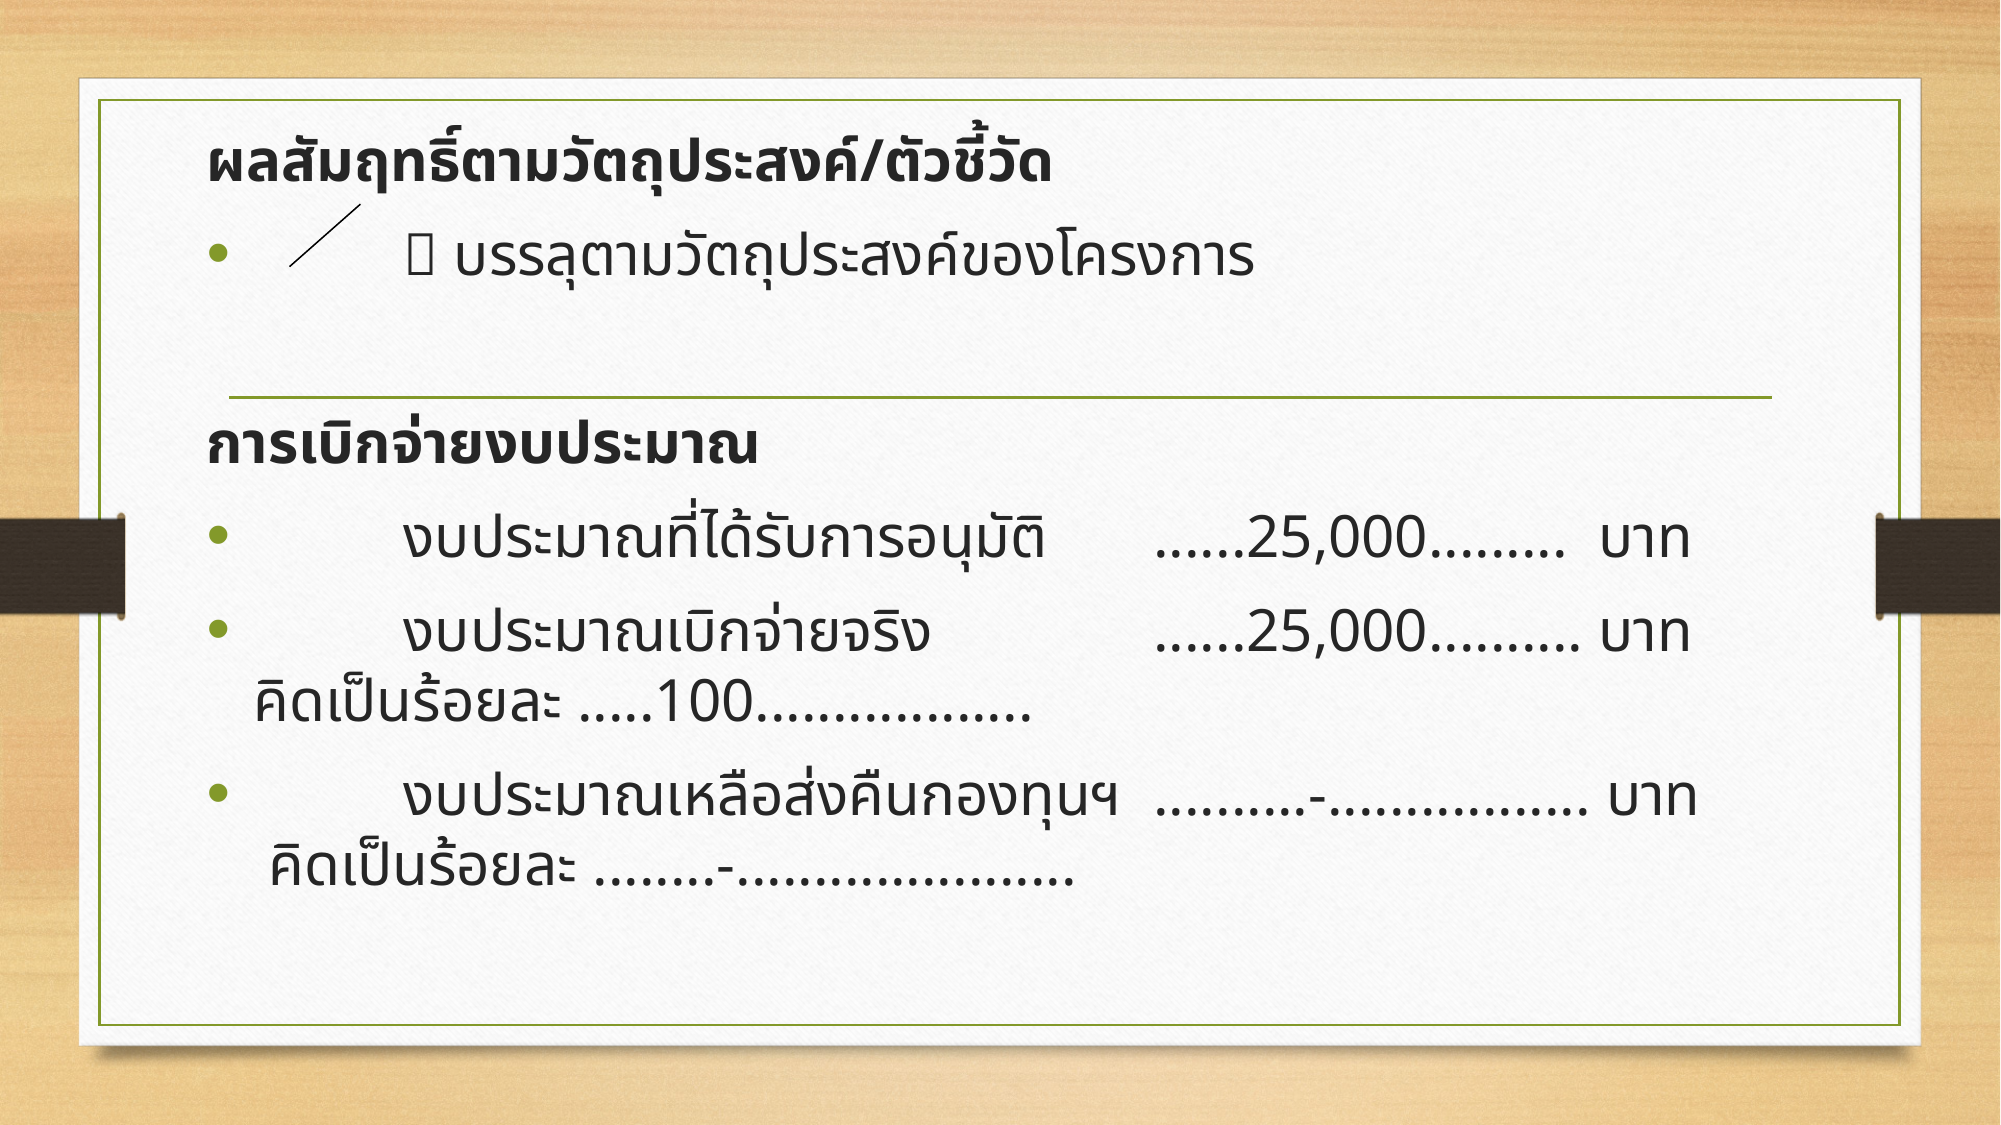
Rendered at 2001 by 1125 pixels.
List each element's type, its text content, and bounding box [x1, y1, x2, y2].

list ผลสัมฤทธิ์ตามวัตถุประสงค์/ตัวชี้วัด  บรรลุตามวัตถุประสงค์ของโครงการ การเบิกจ่ายงบประมาณ งบประมาณที่ได้รับการอนุมัติ ......25,000......... บาท งบประมาณเบิกจ่ายจริง ......25,000.......... บาท คิดเป็นร้อยละ .....100.................. งบประมาณเหลือส่งคืนกองทุนฯ ..........-................. บาท คิดเป็นร้อยละ ........-...................... [191, 115, 1767, 953]
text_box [289, 203, 361, 267]
picture [0, 0, 2001, 1125]
